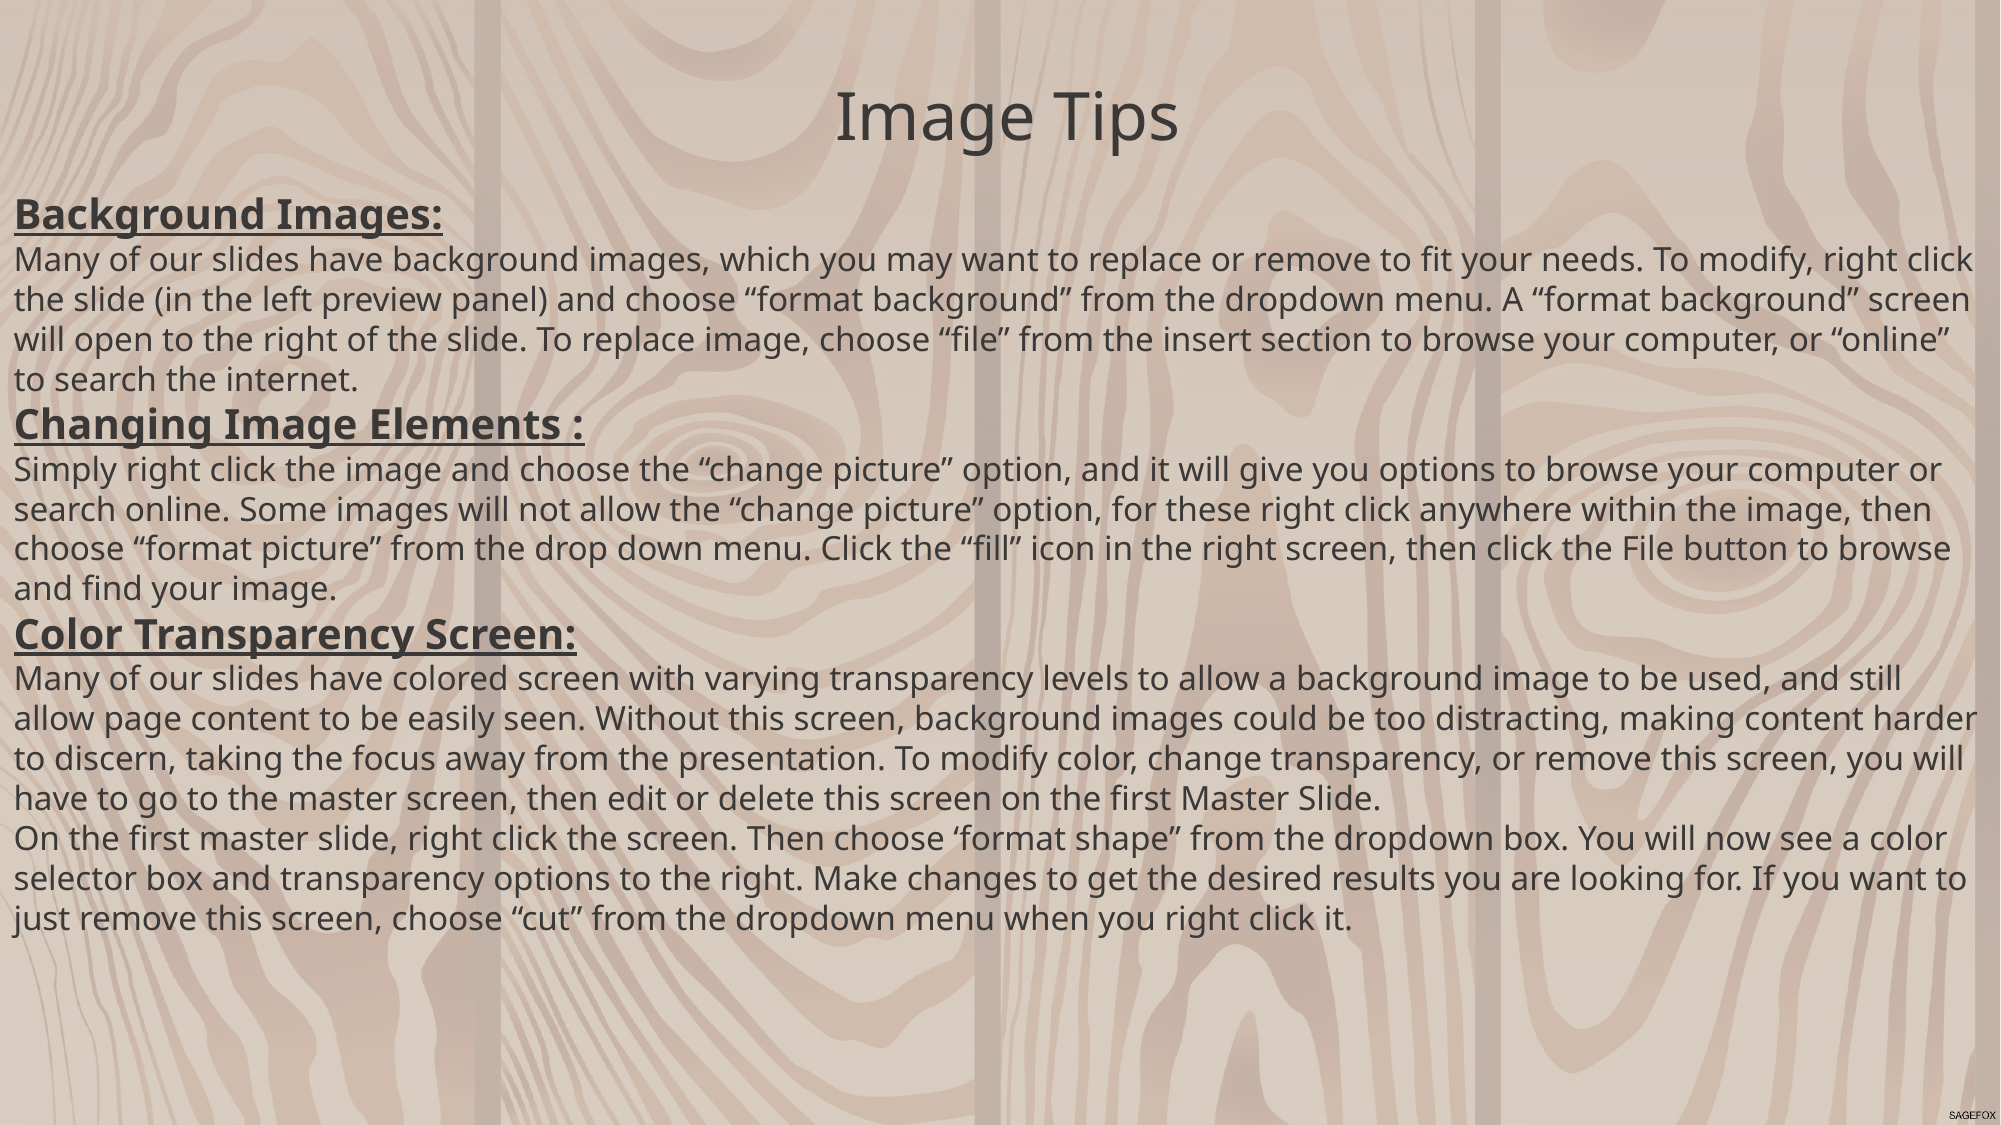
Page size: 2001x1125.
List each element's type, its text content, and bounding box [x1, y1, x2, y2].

title Image Tips [597, 59, 1420, 177]
text_box Background Images: Many of our slides have background images, which you may want to replace or remove to fit your needs. To modify, right click the slide (in the left preview panel) and choose “format background” from the dropdown menu. A “format background” screen will open to the right of the slide. To replace image, choose “file” from the insert section to browse your computer, or “online” to search the internet. Changing Image Elements : Simply right click the image and choose the “change picture” option, and it will give you options to browse your computer or search online. Some images will not allow the “change picture” option, for these right click anywhere within the image, then choose “format picture” from the drop down menu. Click the “fill” icon in the right screen, then click the File button to browse and find your image. Color Transparency Screen: Many of our slides have colored screen with varying transparency levels to allow a background image to be used, and still allow page content to be easily seen. Without this screen, background images could be too distracting, making content harder to discern, taking the focus away from the presentation. To modify color, change transparency, or remove this screen, you will have to go to the master screen, then edit or delete this screen on the first Master Slide. On the first master slide, right click the screen. Then choose ‘format shape” from the dropdown box. You will now see a color selector box and transparency options to the right. Make changes to get the desired results you are looking for. If you want to just remove this screen, choose “cut” from the dropdown menu when you right click it. [0, 0, 2000, 1125]
